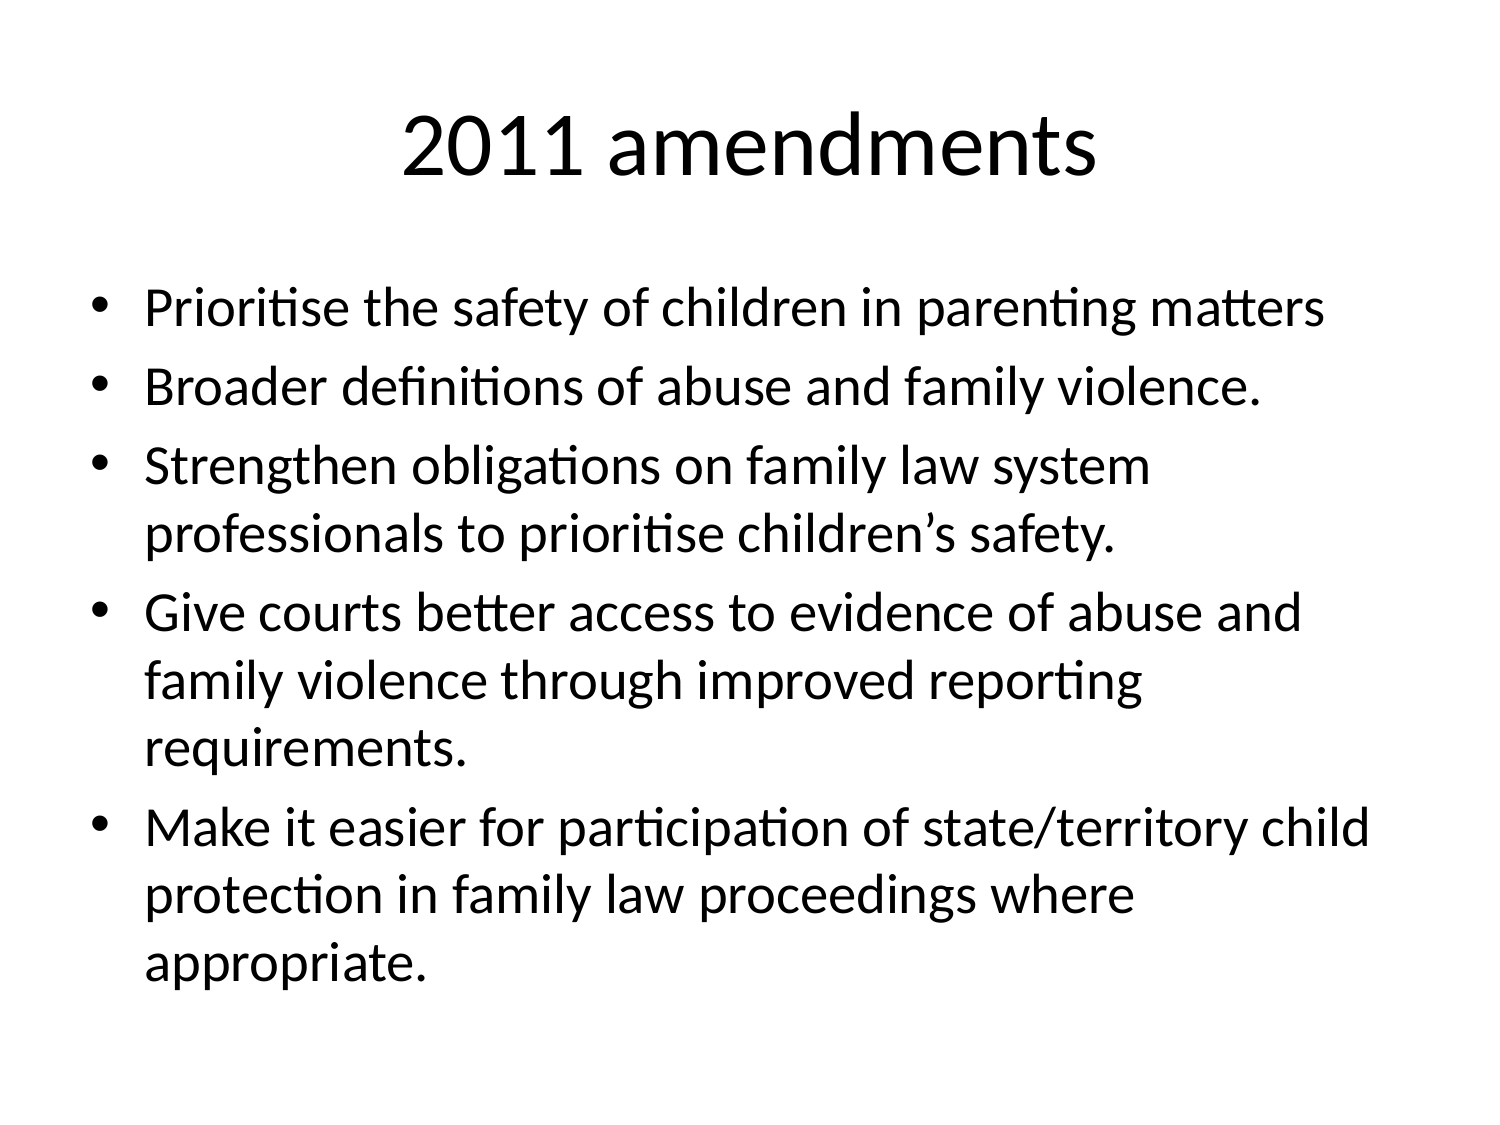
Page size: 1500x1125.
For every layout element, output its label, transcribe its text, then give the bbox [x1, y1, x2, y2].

title 2011 amendments [75, 45, 1425, 233]
list Prioritise the safety of children in parenting matters Broader definitions of abuse and family violence. Strengthen obligations on family law system professionals to prioritise children’s safety. Give courts better access to evidence of abuse and family violence through improved reporting requirements. Make it easier for participation of state/territory child protection in family law proceedings where appropriate. [75, 262, 1425, 1005]
